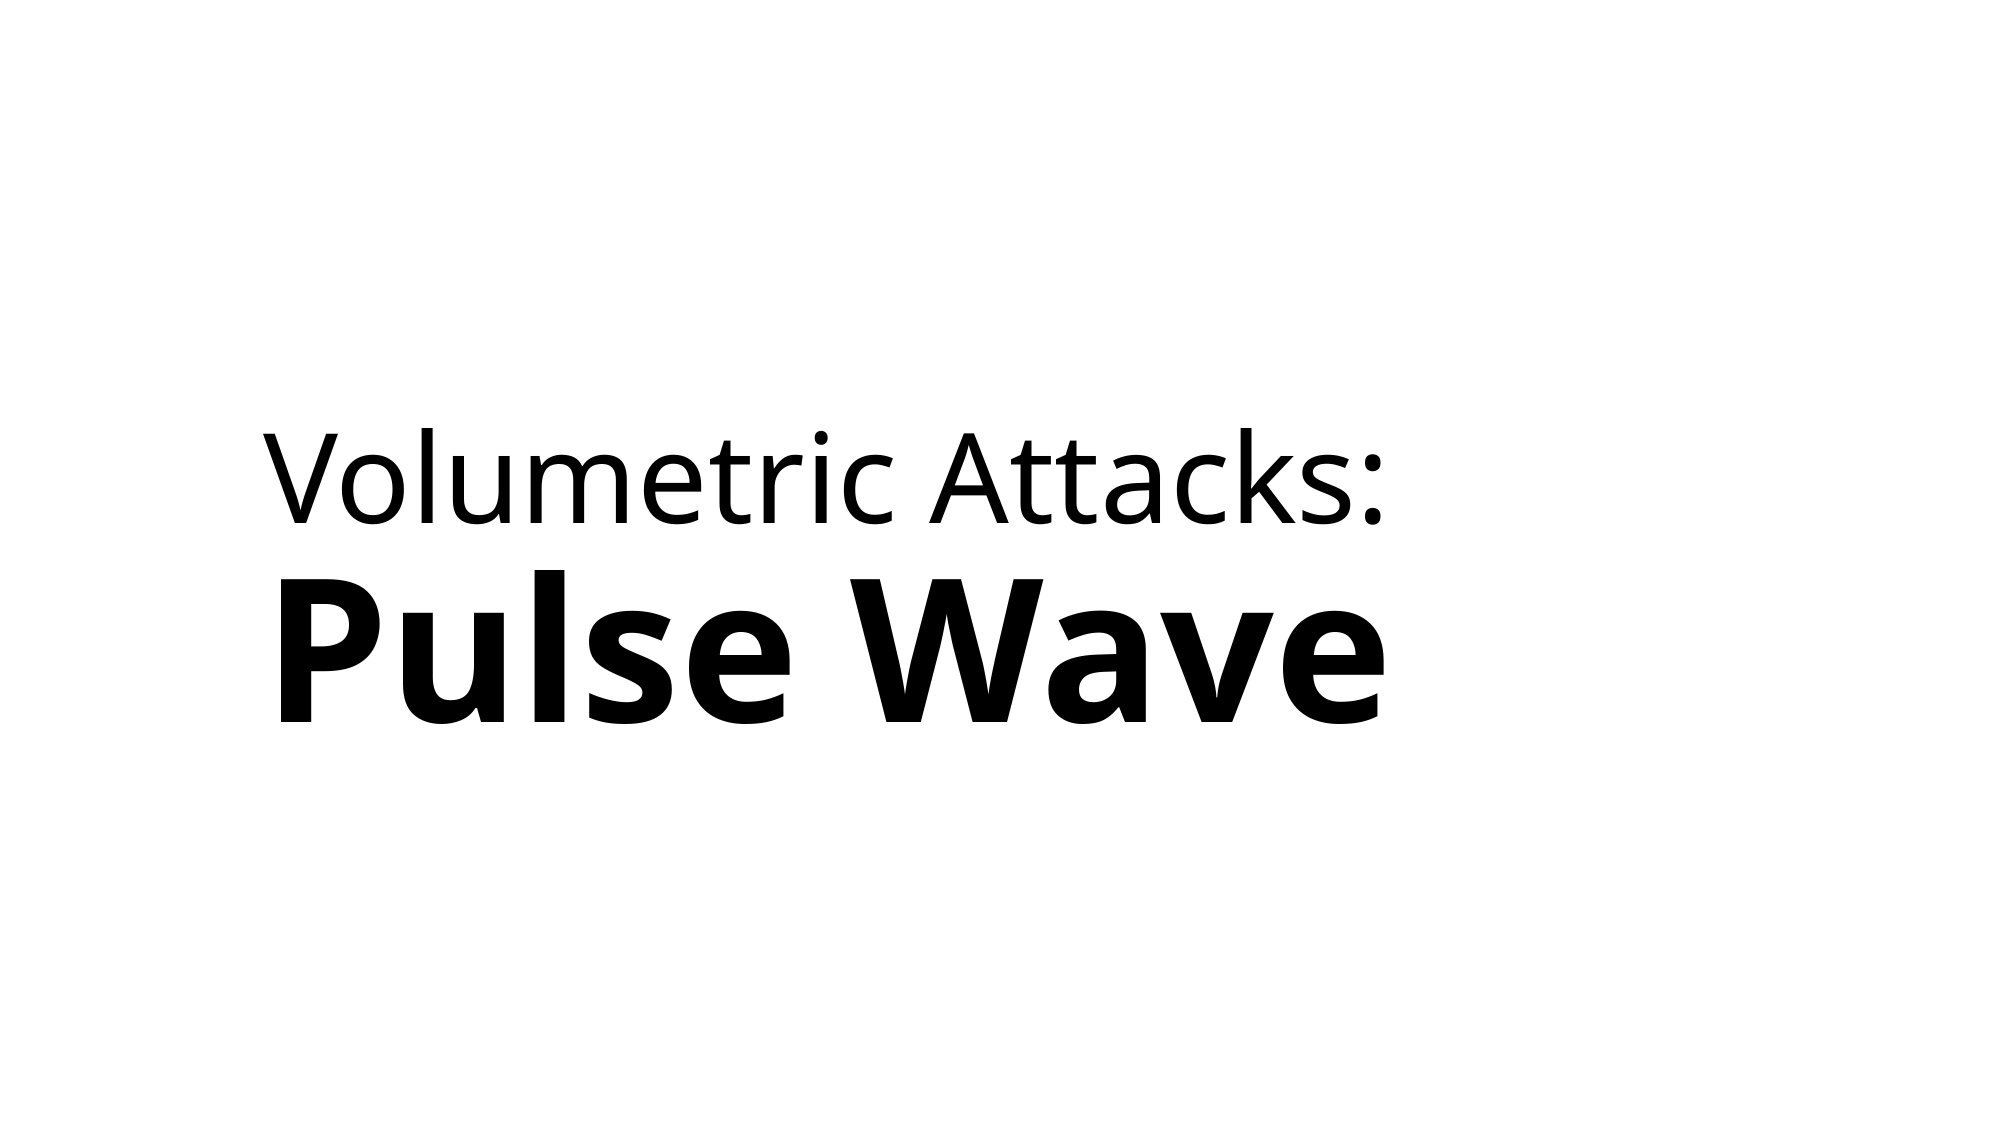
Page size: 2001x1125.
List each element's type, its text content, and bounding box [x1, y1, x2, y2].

title Volumetric Attacks: Pulse Wave [248, 348, 2000, 774]
